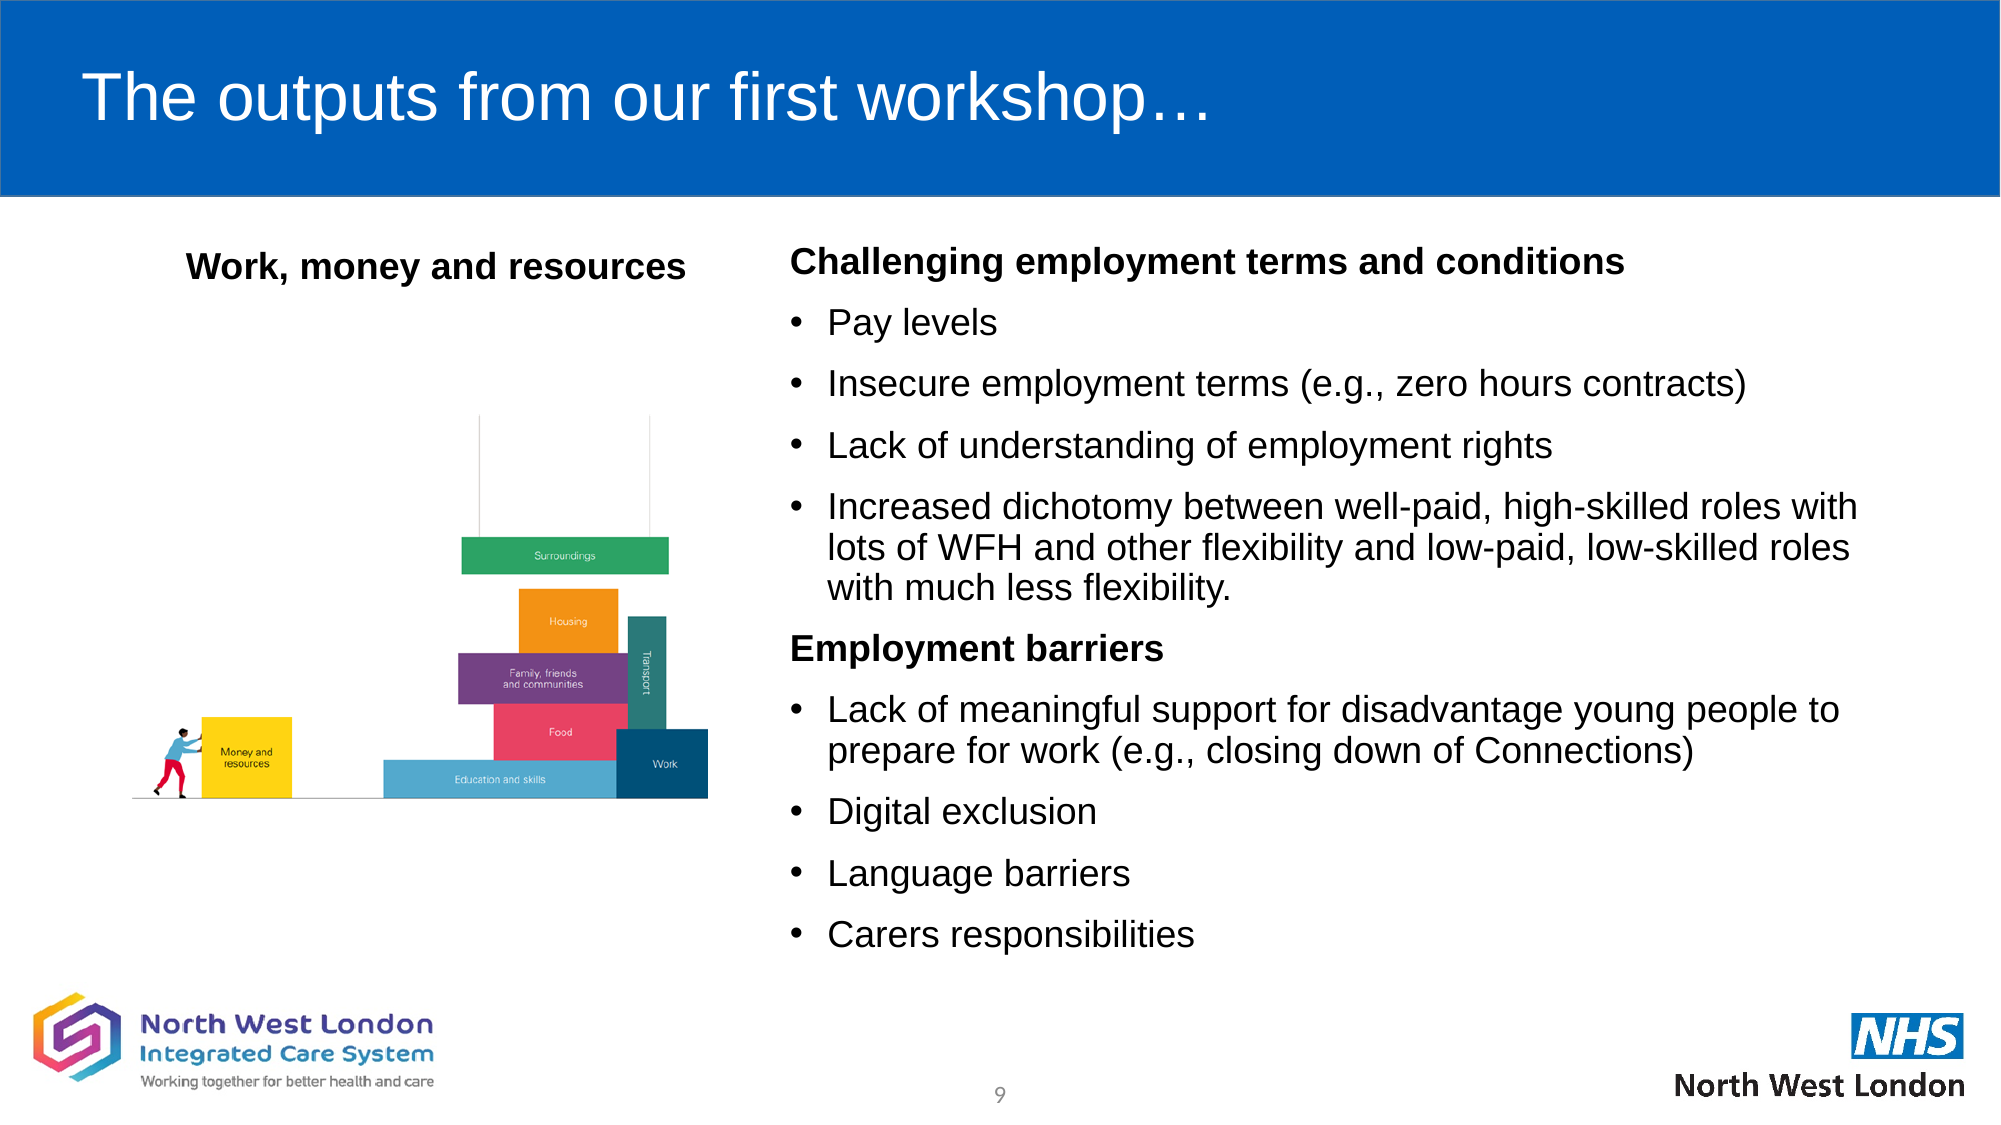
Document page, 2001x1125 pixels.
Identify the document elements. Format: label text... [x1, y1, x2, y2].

picture [1673, 1013, 1966, 1104]
picture [117, 414, 708, 806]
picture [31, 982, 437, 1099]
picture [653, 761, 677, 768]
title The outputs from our first workshop… [66, 53, 1934, 143]
text_box Challenging employment terms and conditions Pay levels Insecure employment terms (e.g., zero hours contracts) Lack of understanding of employment rights Increased dichotomy between well-paid, high-skilled roles with lots of WFH and other flexibility and low-paid, low-skilled roles with much less flexibility. Employment barriers Lack of meaningful support for disadvantage young people to prepare for work (e.g., closing down of Connections) Digital exclusion Language barriers Carers responsibilities [774, 234, 1934, 1028]
text_box Work, money and resources [102, 234, 771, 295]
slide_number 9 [774, 1063, 1225, 1124]
